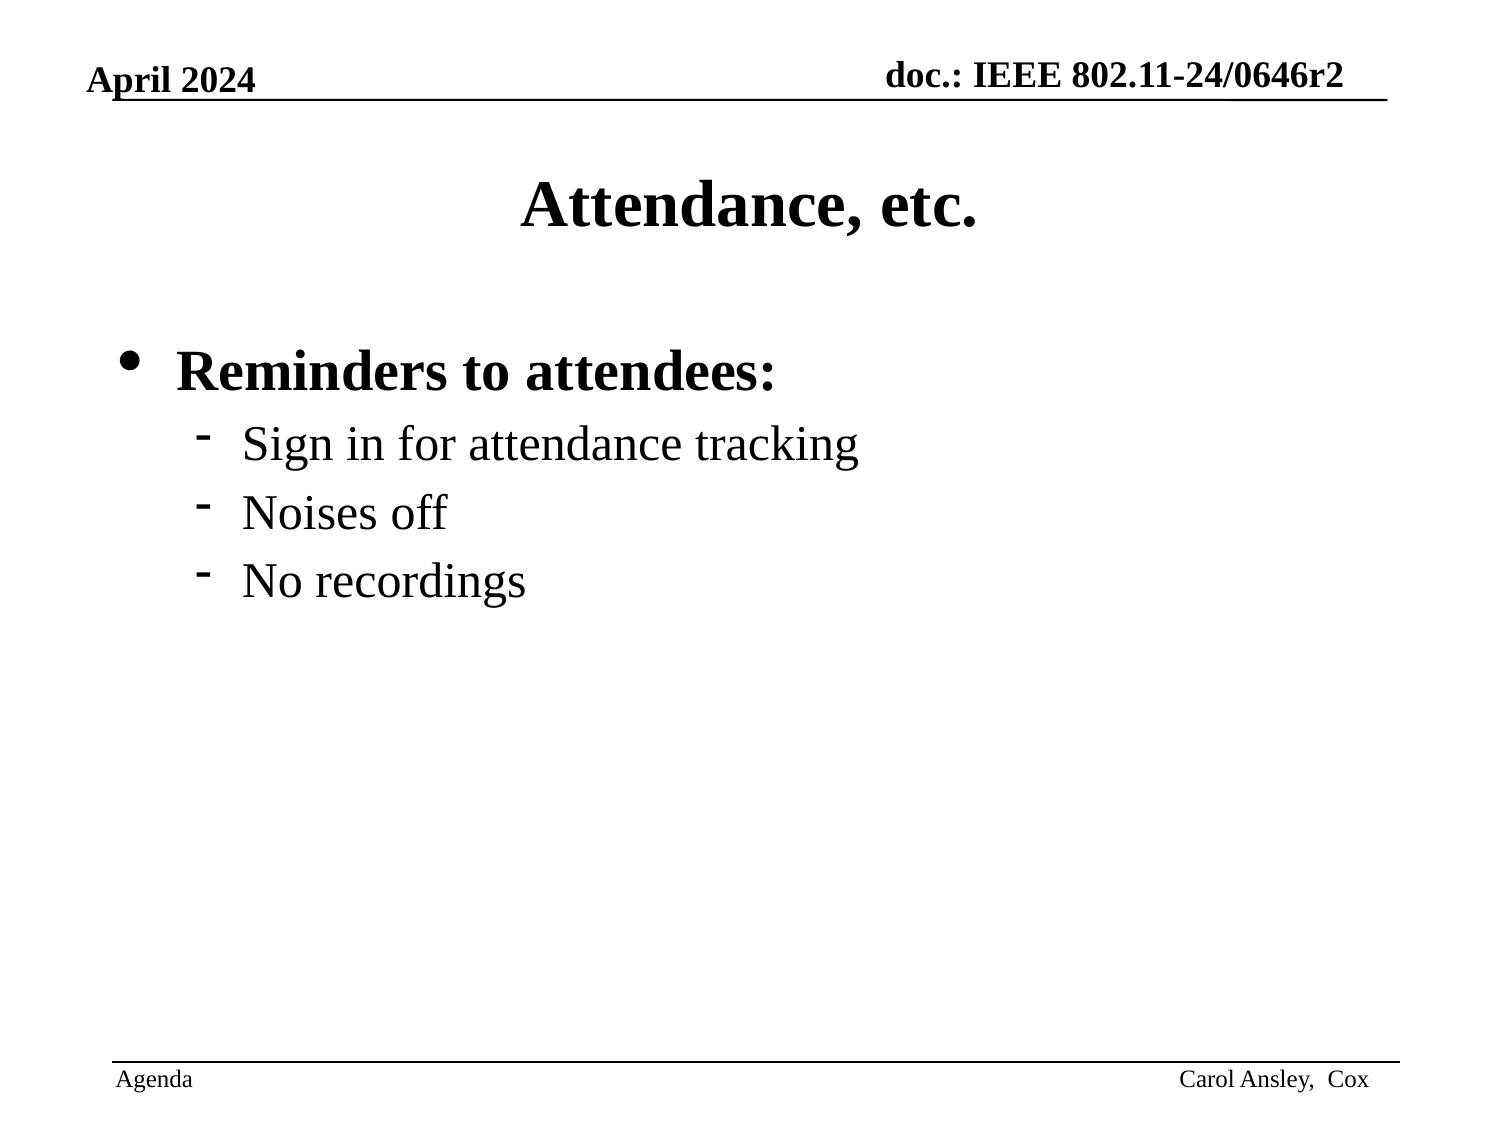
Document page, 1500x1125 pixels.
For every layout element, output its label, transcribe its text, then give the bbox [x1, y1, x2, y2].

text_box Reminders to attendees: Sign in for attendance tracking Noises off No recordings [112, 324, 1388, 615]
text_box Attendance, etc. [112, 152, 1388, 248]
